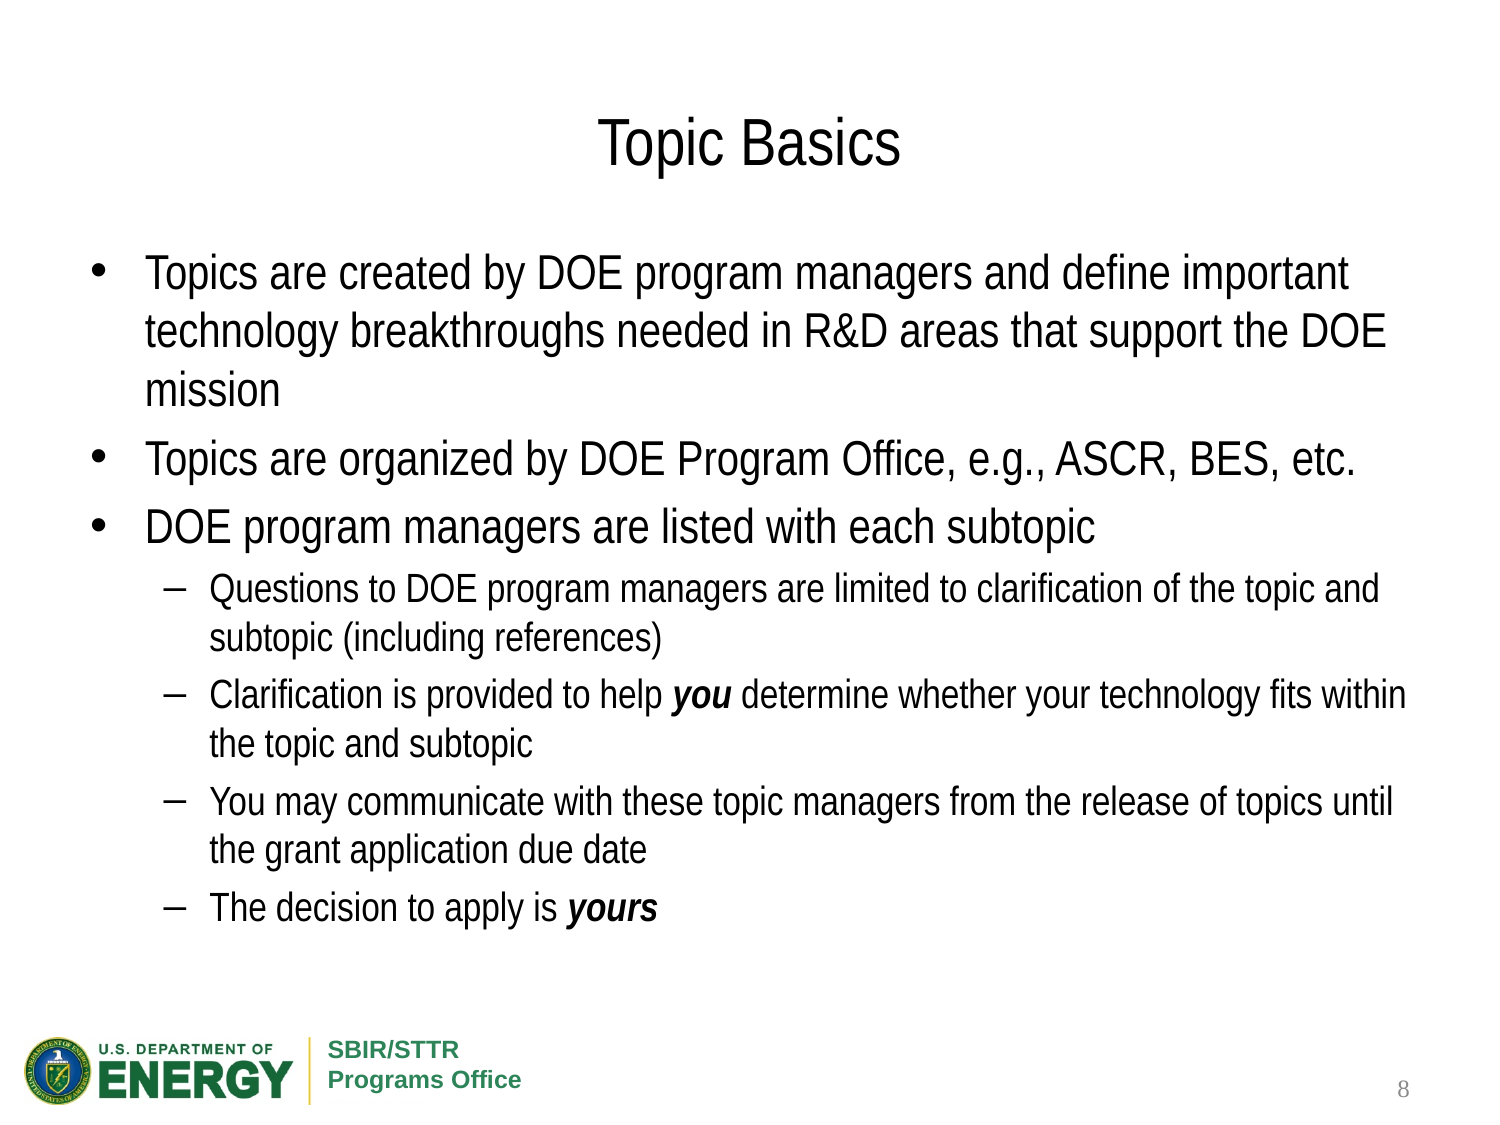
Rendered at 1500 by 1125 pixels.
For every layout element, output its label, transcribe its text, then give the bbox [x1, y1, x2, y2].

slide_number 8 [1074, 1042, 1425, 1103]
list Topics are created by DOE program managers and define important technology breakthroughs needed in R&D areas that support the DOE mission Topics are organized by DOE Program Office, e.g., ASCR, BES, etc. DOE program managers are listed with each subtopic Questions to DOE program managers are limited to clarification of the topic and subtopic (including references) Clarification is provided to help you determine whether your technology fits within the topic and subtopic You may communicate with these topic managers from the release of topics until the grant application due date The decision to apply is yours [75, 232, 1425, 943]
title Topic Basics [75, 45, 1425, 232]
picture [24, 1037, 425, 1105]
